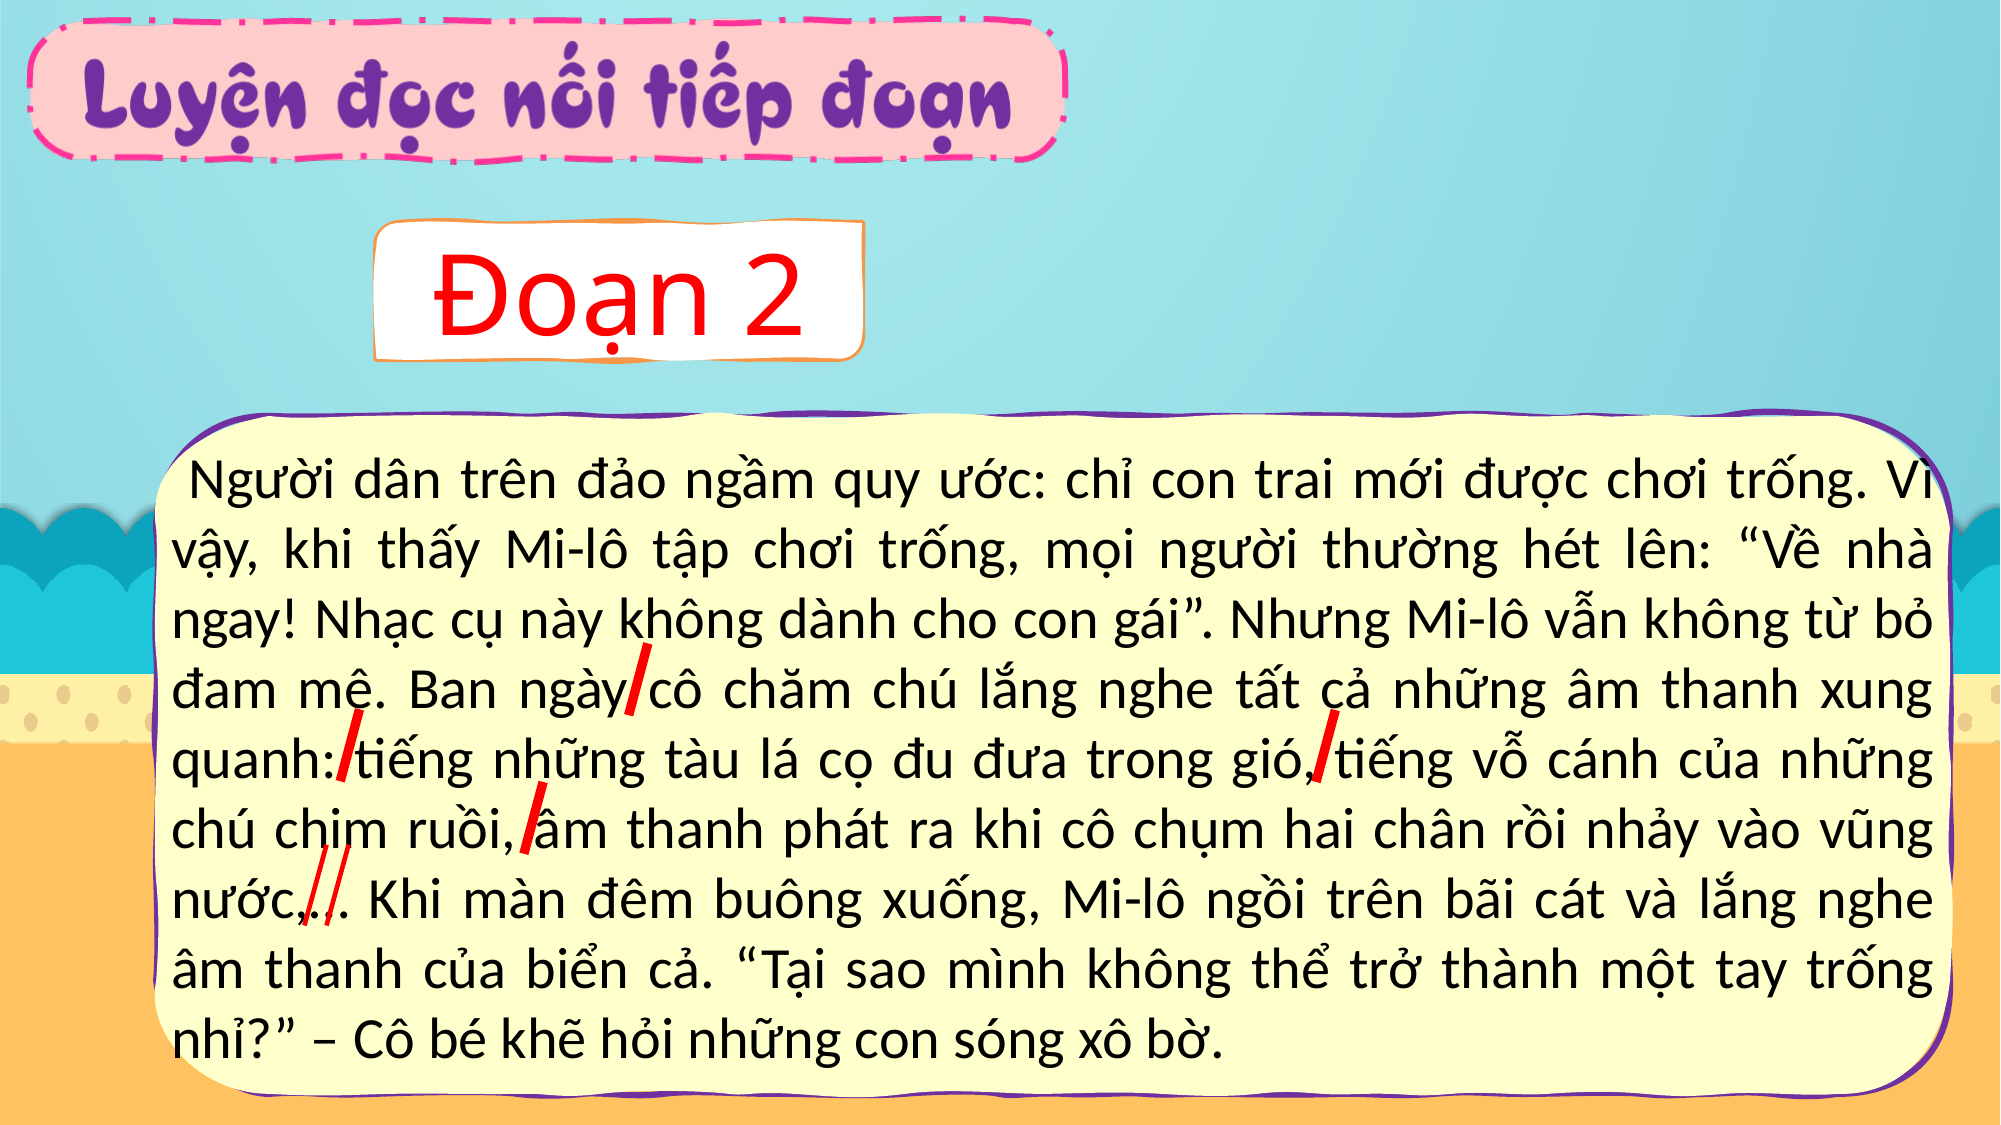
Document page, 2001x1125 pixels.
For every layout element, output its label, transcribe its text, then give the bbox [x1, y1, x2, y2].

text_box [339, 709, 360, 782]
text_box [628, 643, 649, 716]
picture [219, 423, 237, 430]
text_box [0, 506, 2000, 1125]
text_box Người dân trên đảo ngầm quy ước: chỉ con trai mới được chơi trống. Vì vậy, khi thấy Mi-lô tập chơi trống, mọi người thường hét lên: “Về nhà ngay! Nhạc cụ này không dành cho con gái”. Nhưng Mi-lô vẫn không từ bỏ đam mê. Ban ngày cô chăm chú lắng nghe tất cả những âm thanh xung quanh: tiếng những tàu lá cọ đu đưa trong gió, tiếng vỗ cánh của những chú chim ruồi, âm thanh phát ra khi cô chụm hai chân rồi nhảy vào vũng nước,… Khi màn đêm buông xuống, Mi-lô ngồi trên bãi cát và lắng nghe âm thanh của biển cả. “Tại sao mình không thể trở thành một tay trống nhỉ?” – Cô bé khẽ hỏi những con sóng xô bờ. [155, 409, 1951, 506]
picture [0, 0, 2001, 1125]
picture [1879, 428, 1944, 499]
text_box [1315, 709, 1336, 783]
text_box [523, 781, 544, 854]
text_box Đoạn 2 [373, 221, 865, 363]
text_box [304, 844, 349, 926]
